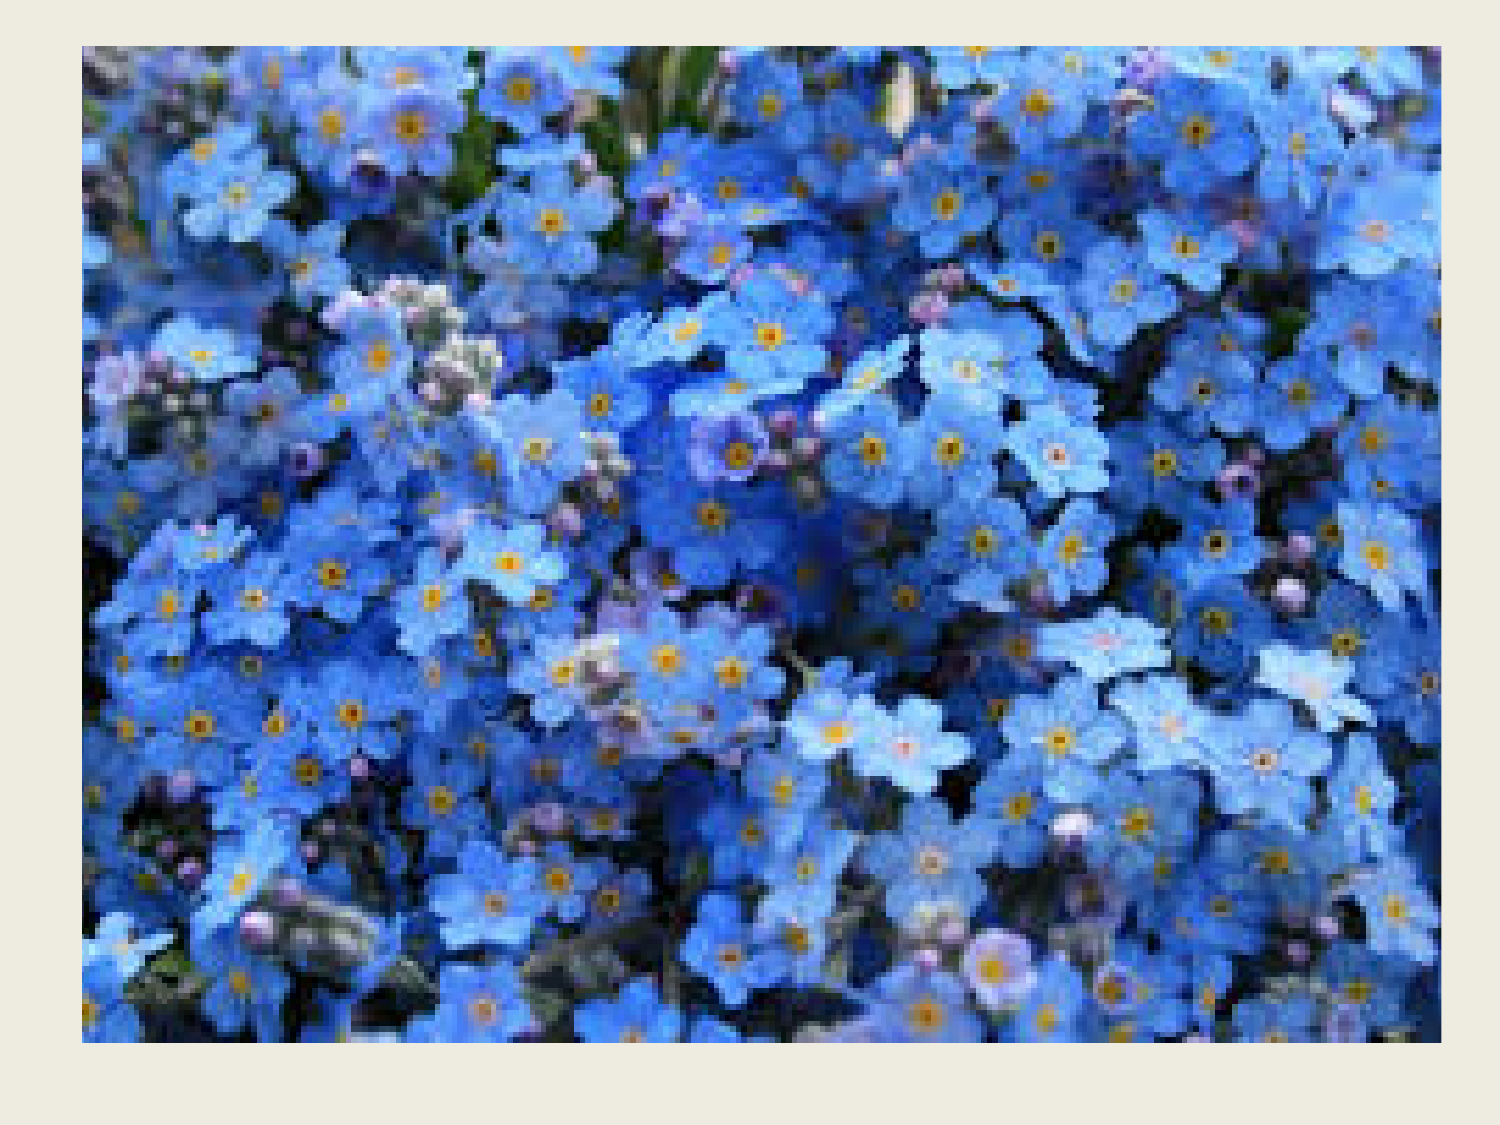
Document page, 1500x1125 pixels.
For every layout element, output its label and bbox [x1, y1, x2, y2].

picture [81, 46, 1442, 1044]
